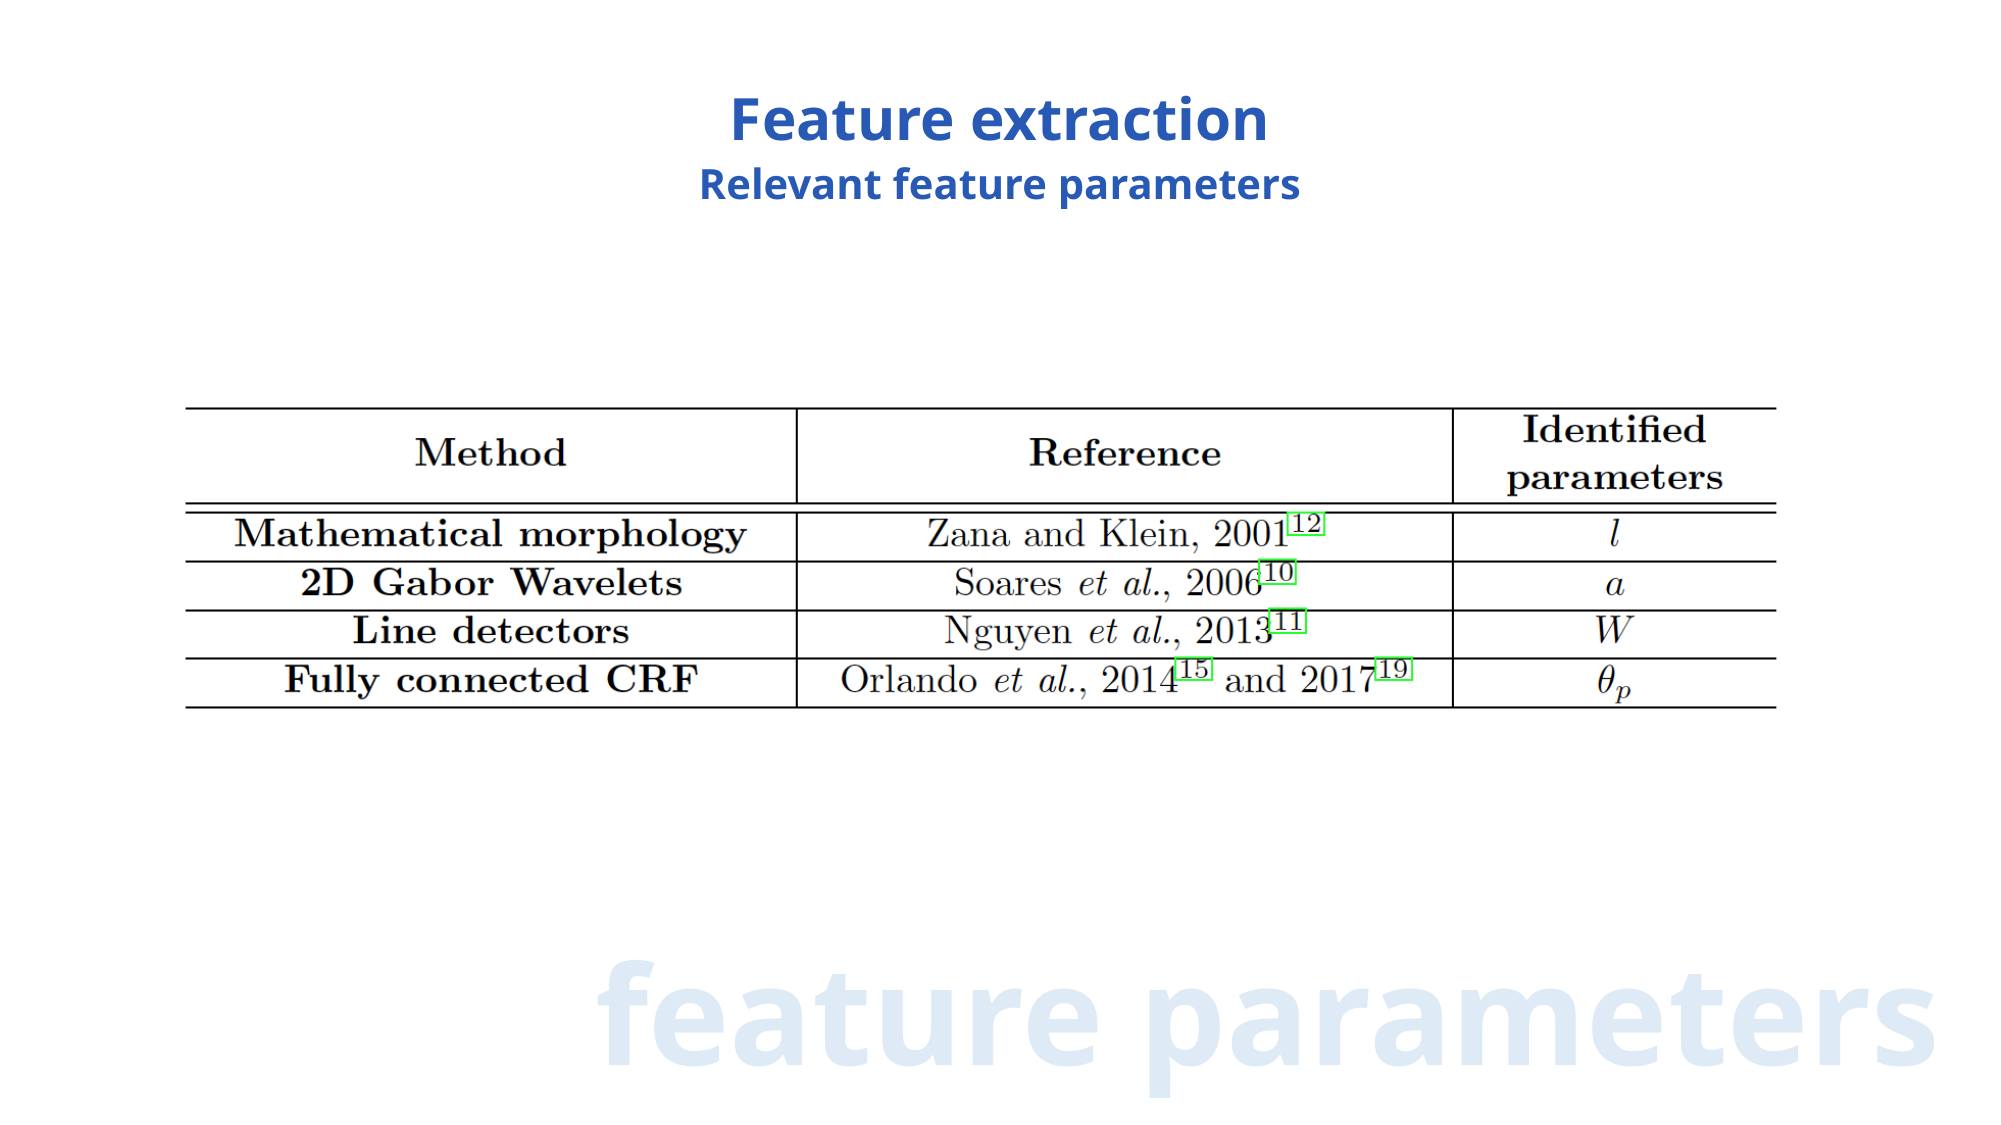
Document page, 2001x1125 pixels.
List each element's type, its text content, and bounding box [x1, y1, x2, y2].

text_box Feature extraction [0, 74, 2000, 160]
picture [156, 383, 1807, 735]
text_box feature parameters [351, 920, 1956, 1101]
text_box Relevant feature parameters [566, 150, 1434, 215]
